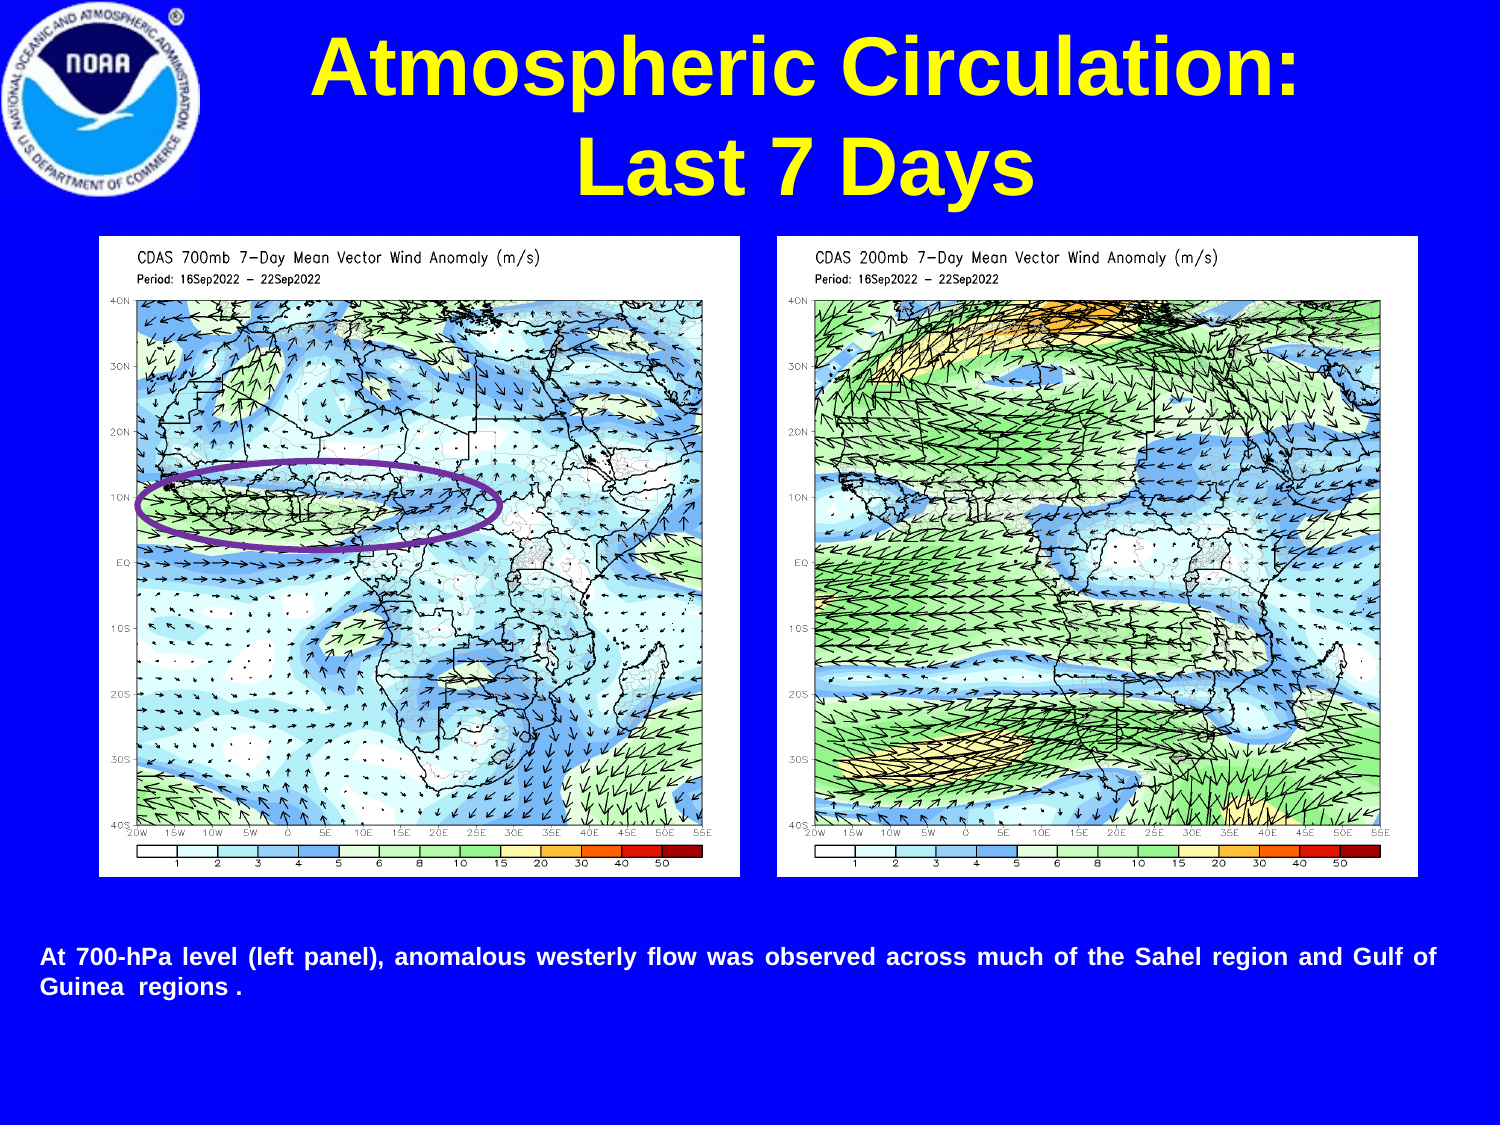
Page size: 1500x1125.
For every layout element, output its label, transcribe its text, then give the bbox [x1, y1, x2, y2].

text_box At 700-hPa level (left panel), anomalous westerly flow was observed across much of the Sahel region and Gulf of Guinea regions . [24, 933, 1455, 1008]
picture [777, 235, 1418, 877]
picture [99, 235, 741, 877]
title Atmospheric Circulation: Last 7 Days [174, 37, 1438, 188]
picture [0, 0, 200, 200]
